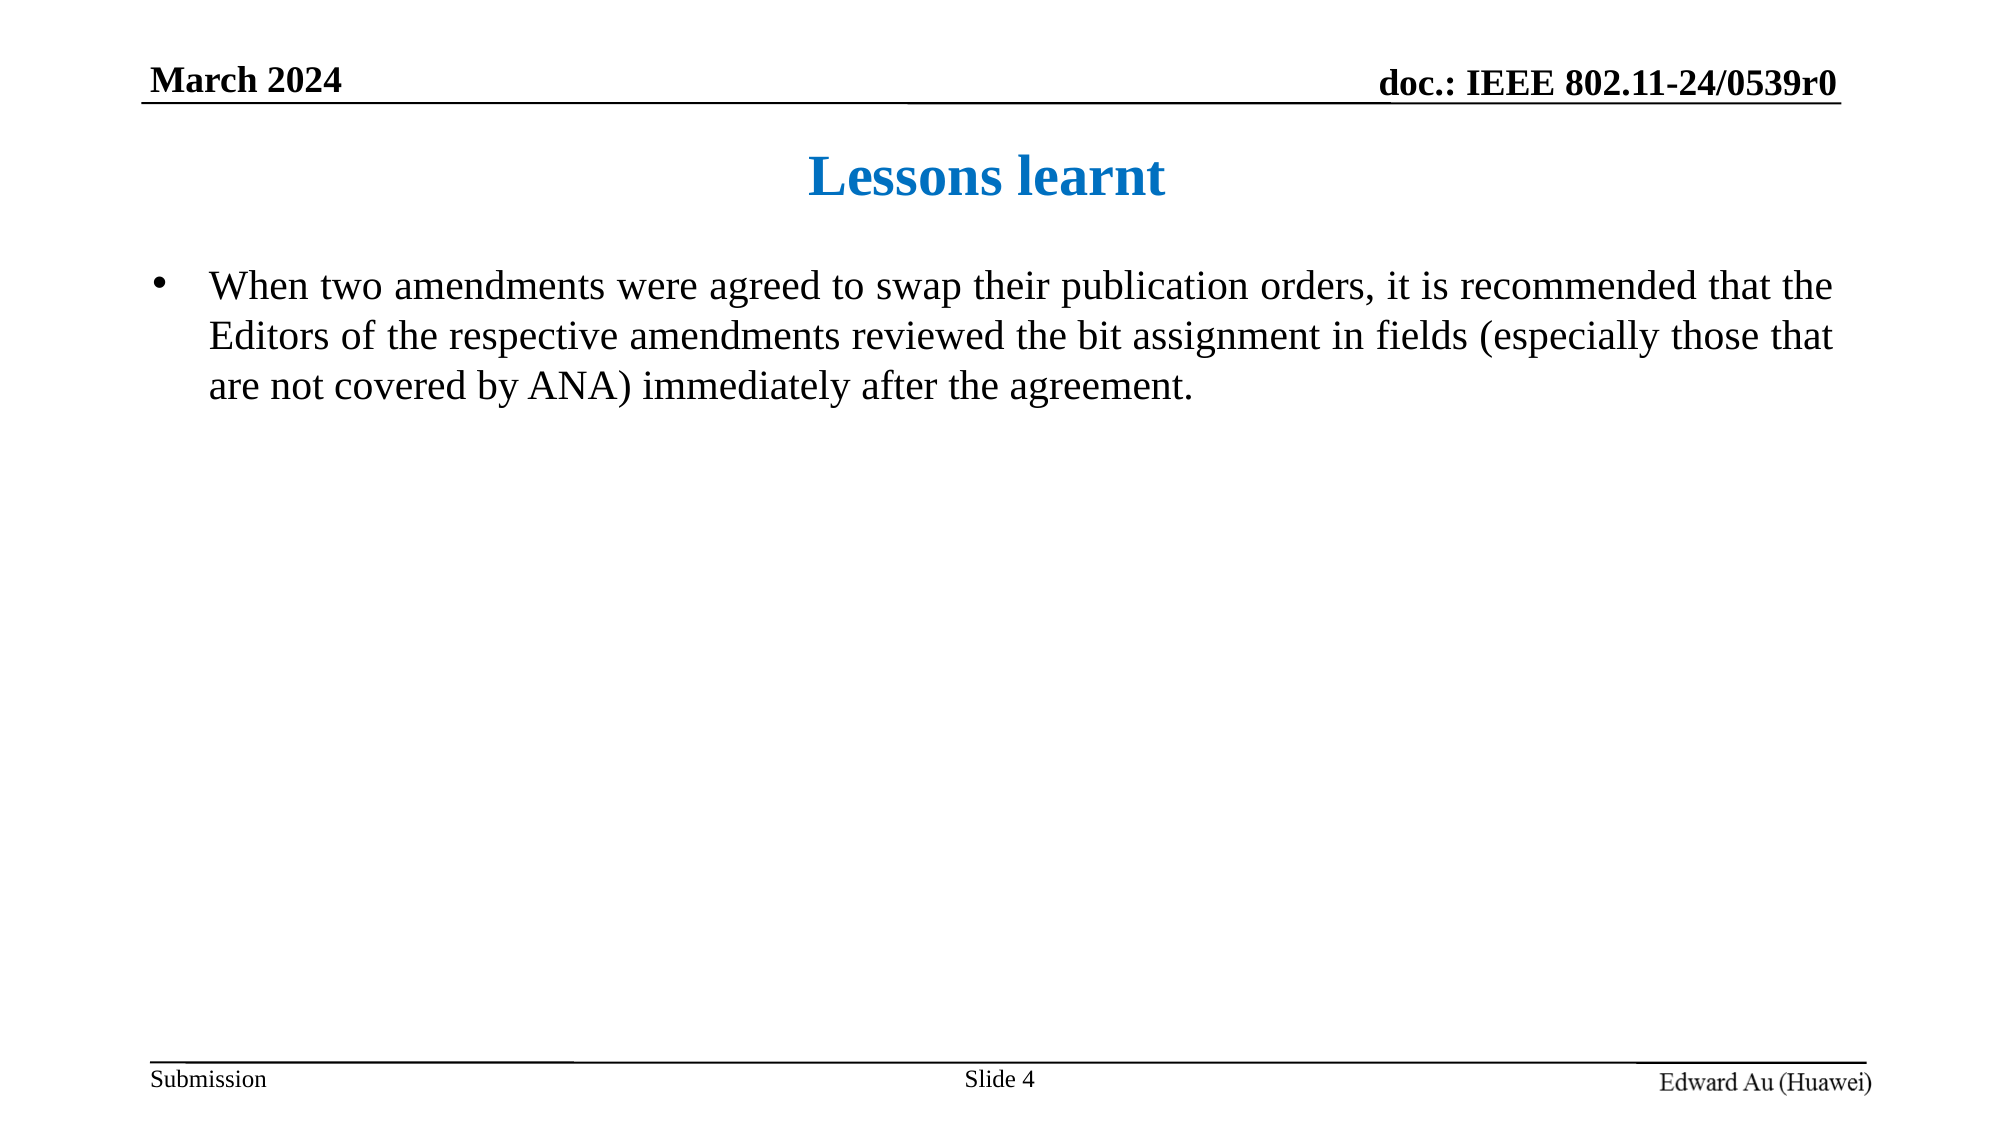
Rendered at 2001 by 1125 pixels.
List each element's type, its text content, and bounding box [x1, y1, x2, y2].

slide_number Slide 4 [933, 1061, 1067, 1123]
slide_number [149, 54, 651, 99]
list When two amendments were agreed to swap their publication orders, it is recommended that the Editors of the respective amendments reviewed the bit assignment in fields (especially those that are not covered by ANA) immediately after the agreement. [137, 249, 1851, 726]
picture [1174, 1058, 1887, 1113]
title Lessons learnt [137, 99, 1838, 246]
